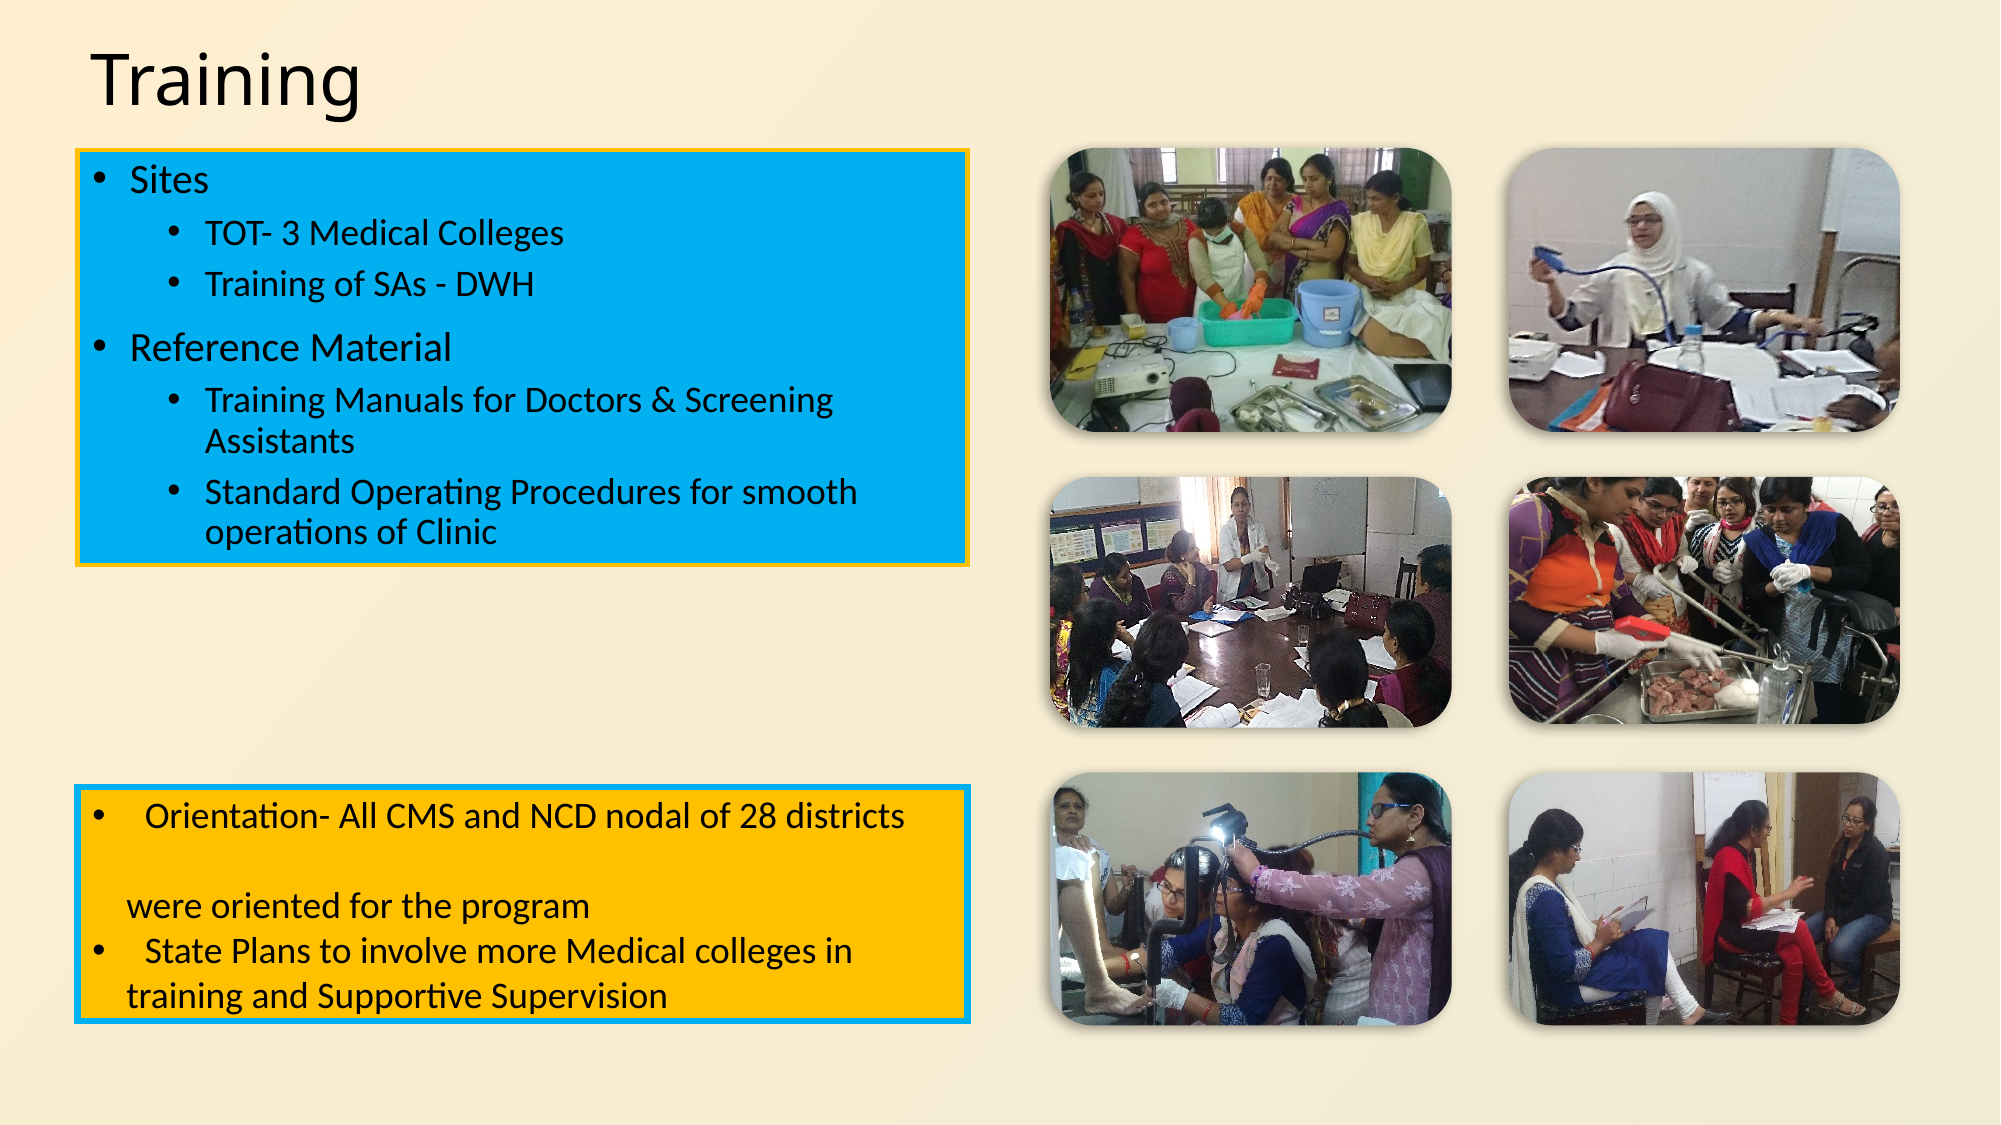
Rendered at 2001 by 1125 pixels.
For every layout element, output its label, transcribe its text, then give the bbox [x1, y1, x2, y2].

text_box Orientation- All CMS and NCD nodal of 28 districts were oriented for the program State Plans to involve more Medical colleges in training and Supportive Supervision [77, 786, 969, 1022]
picture [1509, 772, 1900, 1026]
title Training [74, 27, 1876, 131]
picture [1049, 476, 1452, 728]
picture [1509, 147, 1900, 433]
list Sites TOT- 3 Medical Colleges Training of SAs - DWH Reference Material Training Manuals for Doctors & Screening Assistants Standard Operating Procedures for smooth operations of Clinic [77, 149, 968, 566]
picture [1049, 772, 1452, 1026]
picture [1049, 147, 1452, 433]
picture [1509, 476, 1900, 724]
